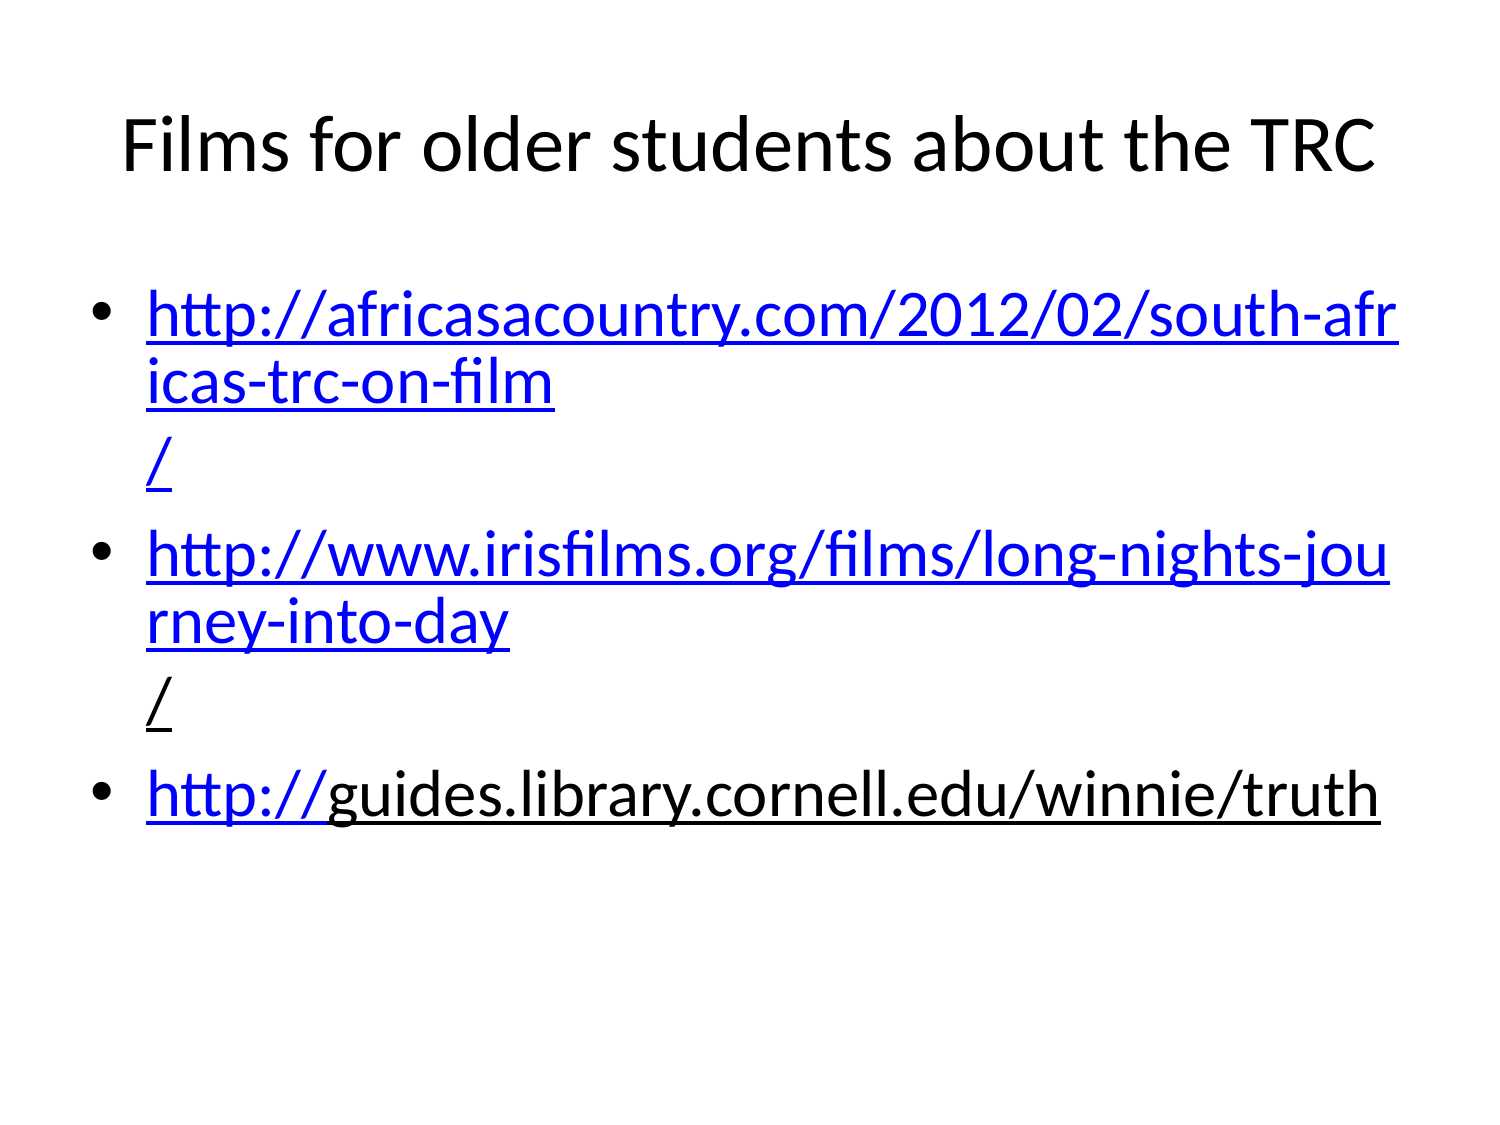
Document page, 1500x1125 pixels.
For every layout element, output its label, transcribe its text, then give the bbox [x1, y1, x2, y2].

title Films for older students about the TRC [75, 45, 1425, 233]
list http://africasacountry.com/2012/02/south-africas-trc-on-film/ http://www.irisfilms.org/films/long-nights-journey-into-day/ http://guides.library.cornell.edu/winnie/truth [75, 262, 1425, 1005]
